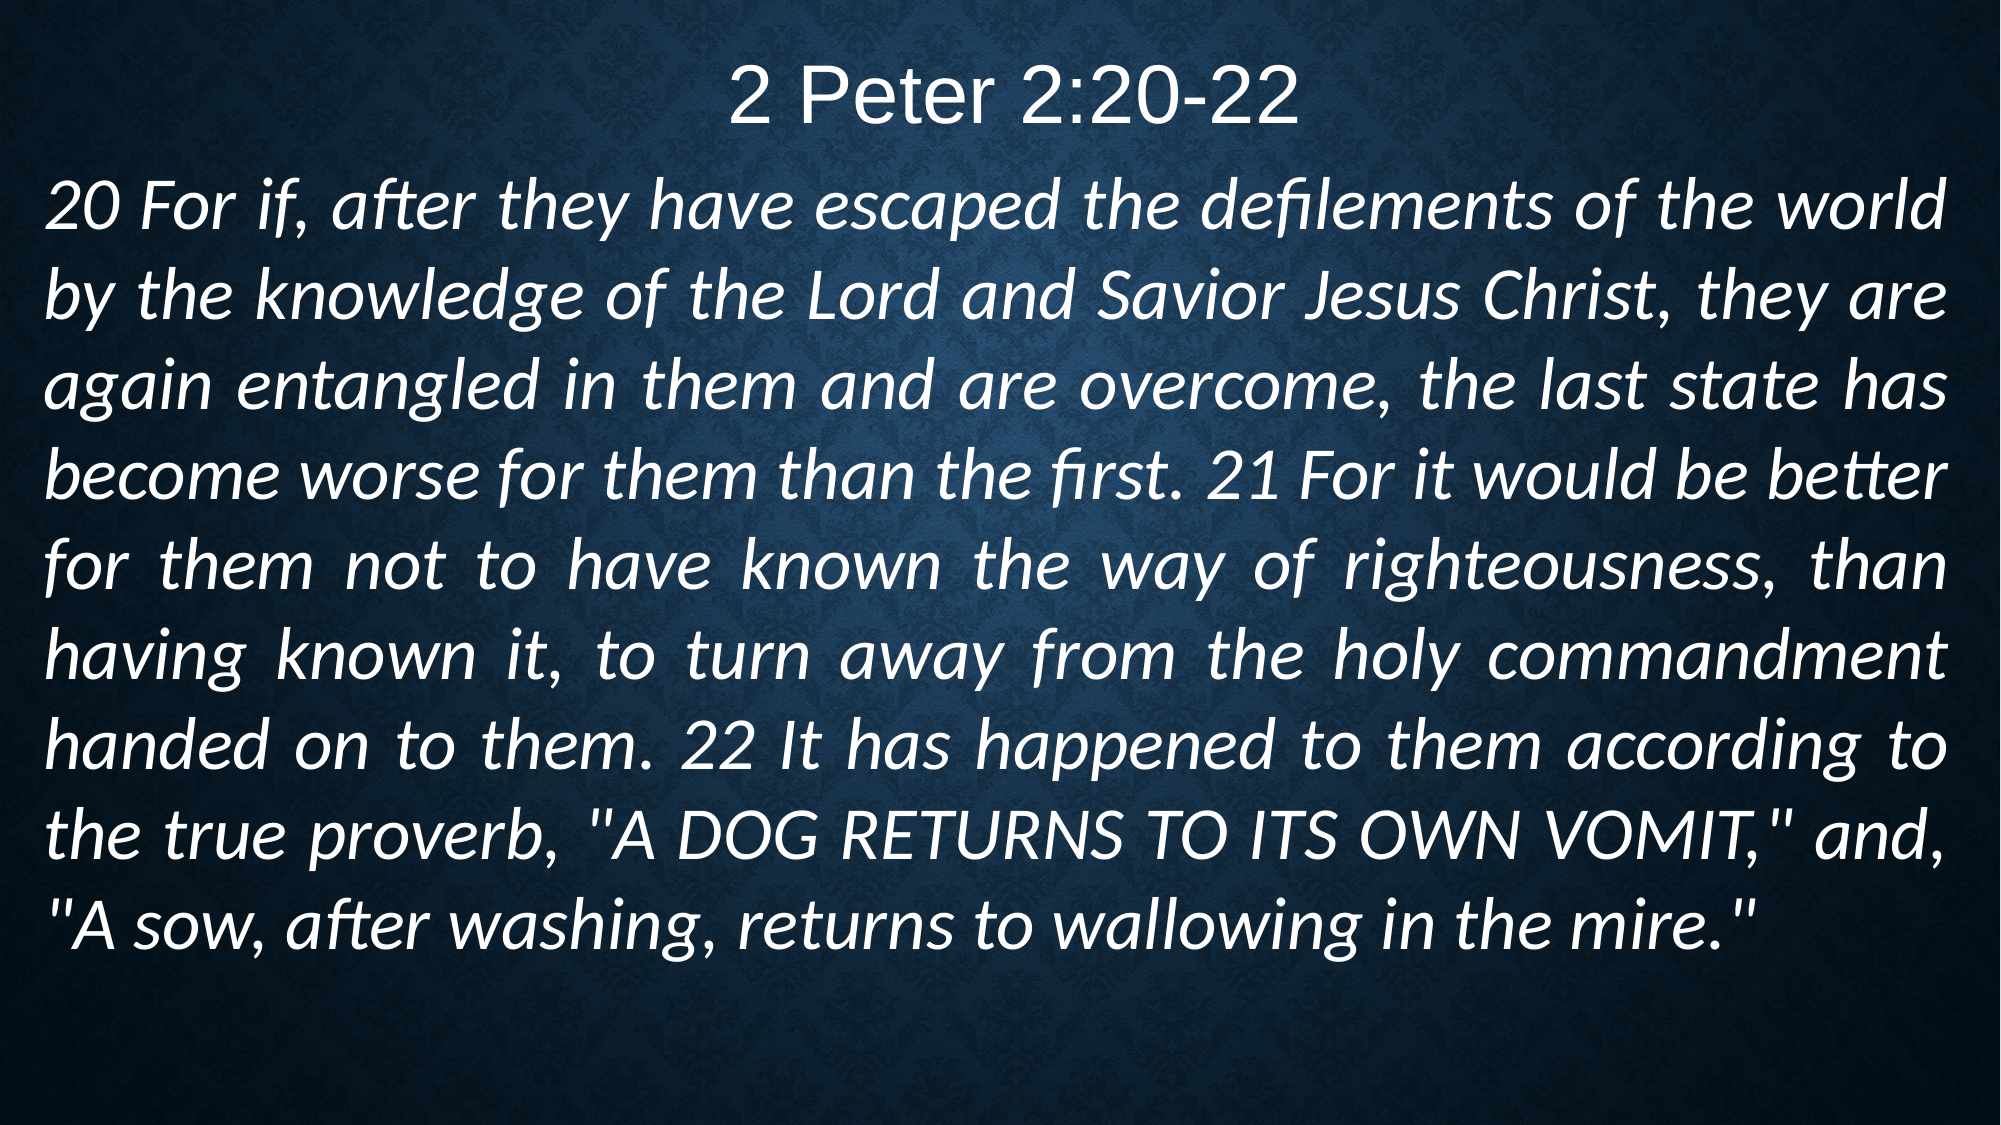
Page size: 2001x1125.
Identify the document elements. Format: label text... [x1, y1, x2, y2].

text_box 2 Peter 2:20-22 [55, 32, 1974, 148]
text_box 20 For if, after they have escaped the defilements of the world by the knowledge of the Lord and Savior Jesus Christ, they are again entangled in them and are overcome, the last state has become worse for them than the first. 21 For it would be better for them not to have known the way of righteousness, than having known it, to turn away from the holy commandment handed on to them. 22 It has happened to them according to the true proverb, "A DOG RETURNS TO ITS OWN VOMIT," and, "A sow, after washing, returns to wallowing in the mire." [28, 146, 1965, 972]
